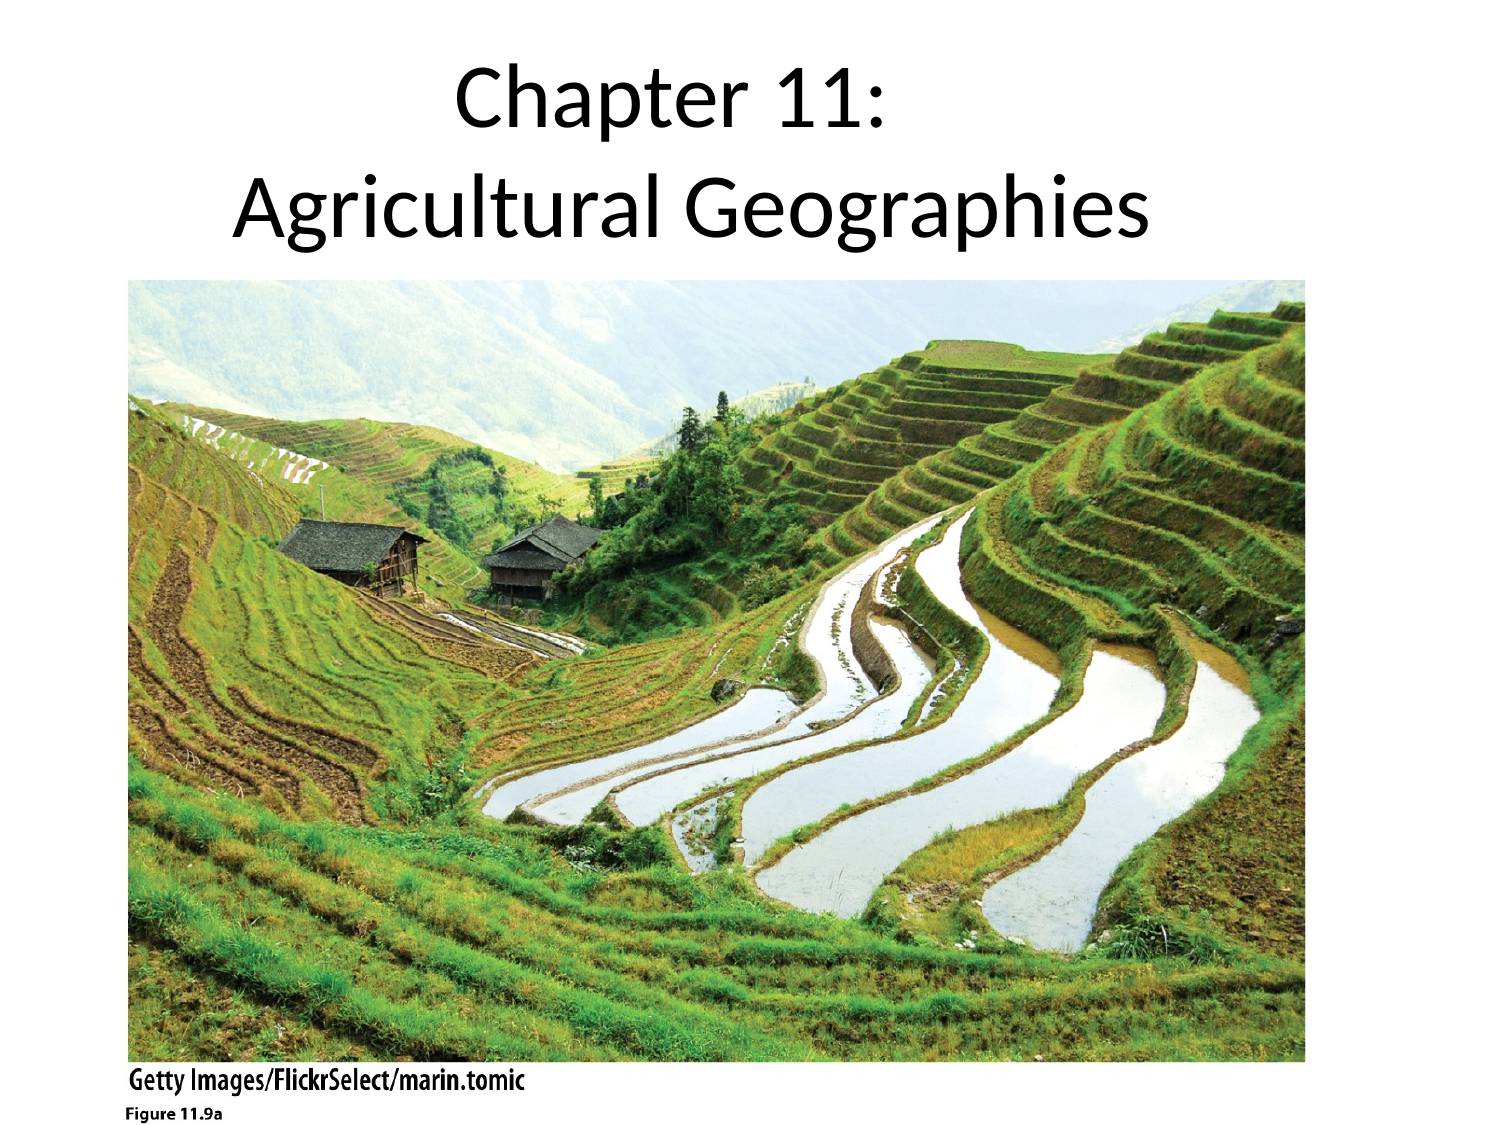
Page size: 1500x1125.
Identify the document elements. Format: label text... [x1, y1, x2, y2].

title Chapter 11: Agricultural Geographies [55, 25, 1331, 267]
picture [118, 271, 1311, 1125]
